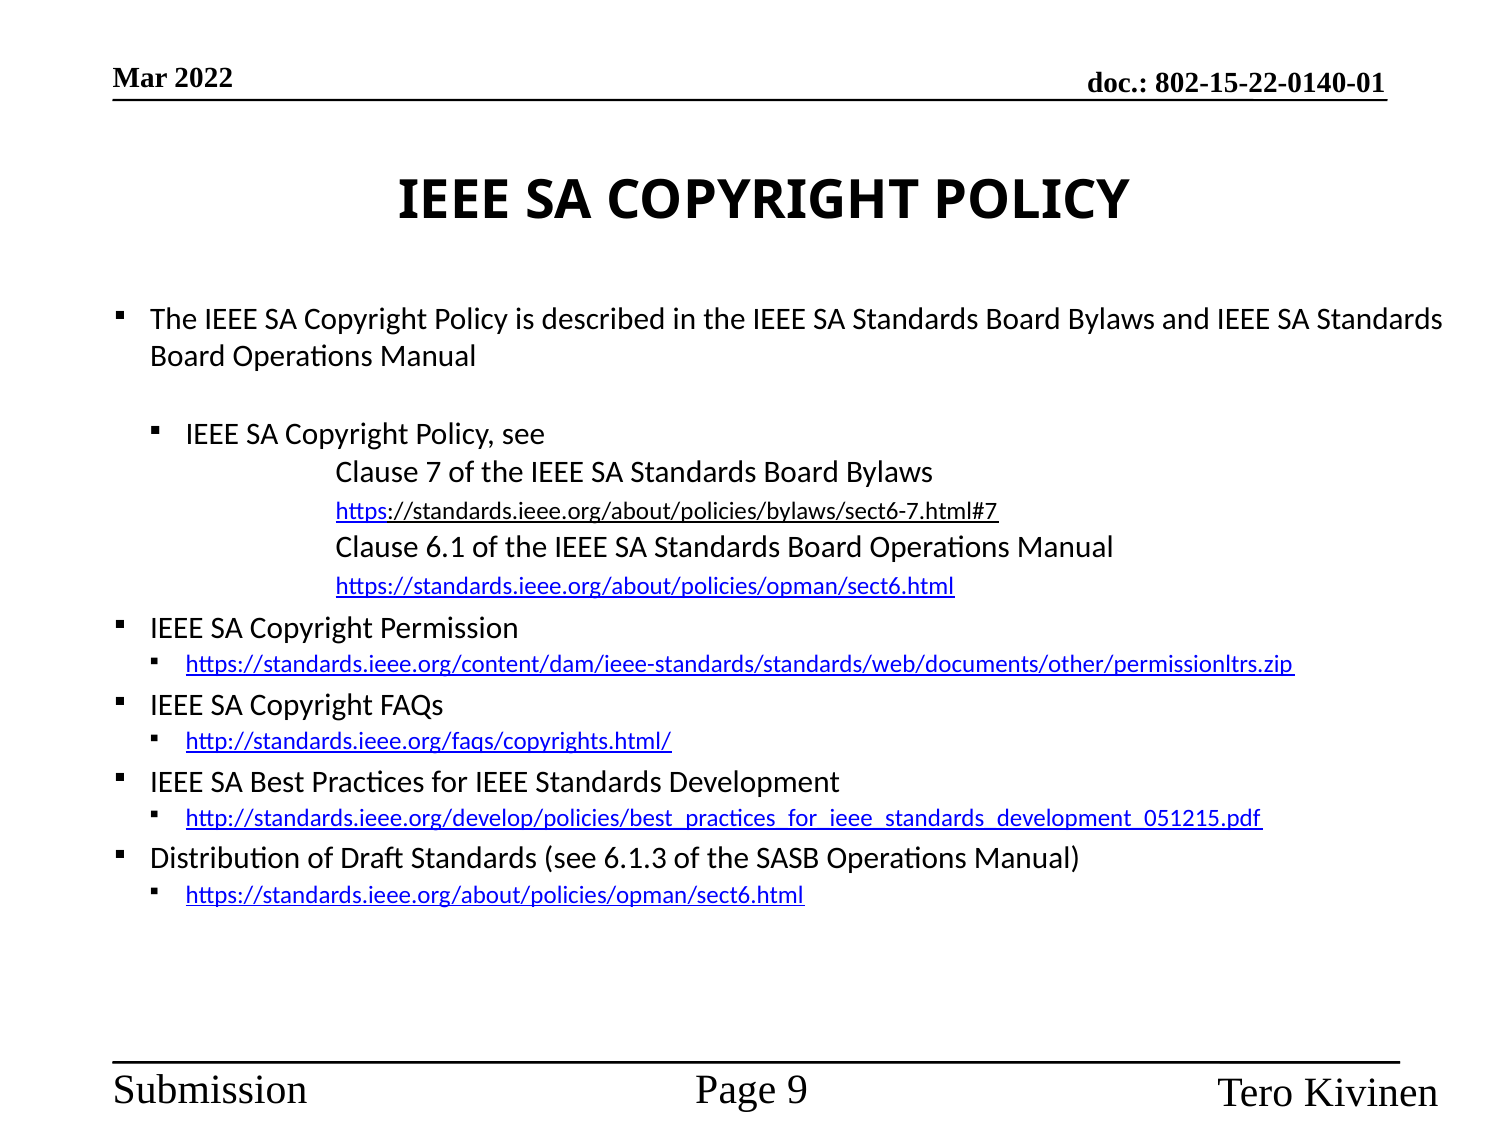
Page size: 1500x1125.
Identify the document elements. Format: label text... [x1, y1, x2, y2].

text_box IEEE SA Copyright Policy [53, 103, 1477, 290]
text_box The IEEE SA Copyright Policy is described in the IEEE SA Standards Board Bylaws and IEEE SA Standards Board Operations Manual IEEE SA Copyright Policy, see Clause 7 of the IEEE SA Standards Board Bylaws https://standards.ieee.org/about/policies/bylaws/sect6-7.html#7 Clause 6.1 of the IEEE SA Standards Board Operations Manual https://standards.ieee.org/about/policies/opman/sect6.html IEEE SA Copyright Permission https://standards.ieee.org/content/dam/ieee-standards/standards/web/documents/other/permissionltrs.zip IEEE SA Copyright FAQs http://standards.ieee.org/faqs/copyrights.html/ IEEE SA Best Practices for IEEE Standards Development http://standards.ieee.org/develop/policies/best_practices_for_ieee_standards_development_051215.pdf Distribution of Draft Standards (see 6.1.3 of the SASB Operations Manual) https://standards.ieee.org/about/policies/opman/sect6.html [99, 290, 1485, 1023]
